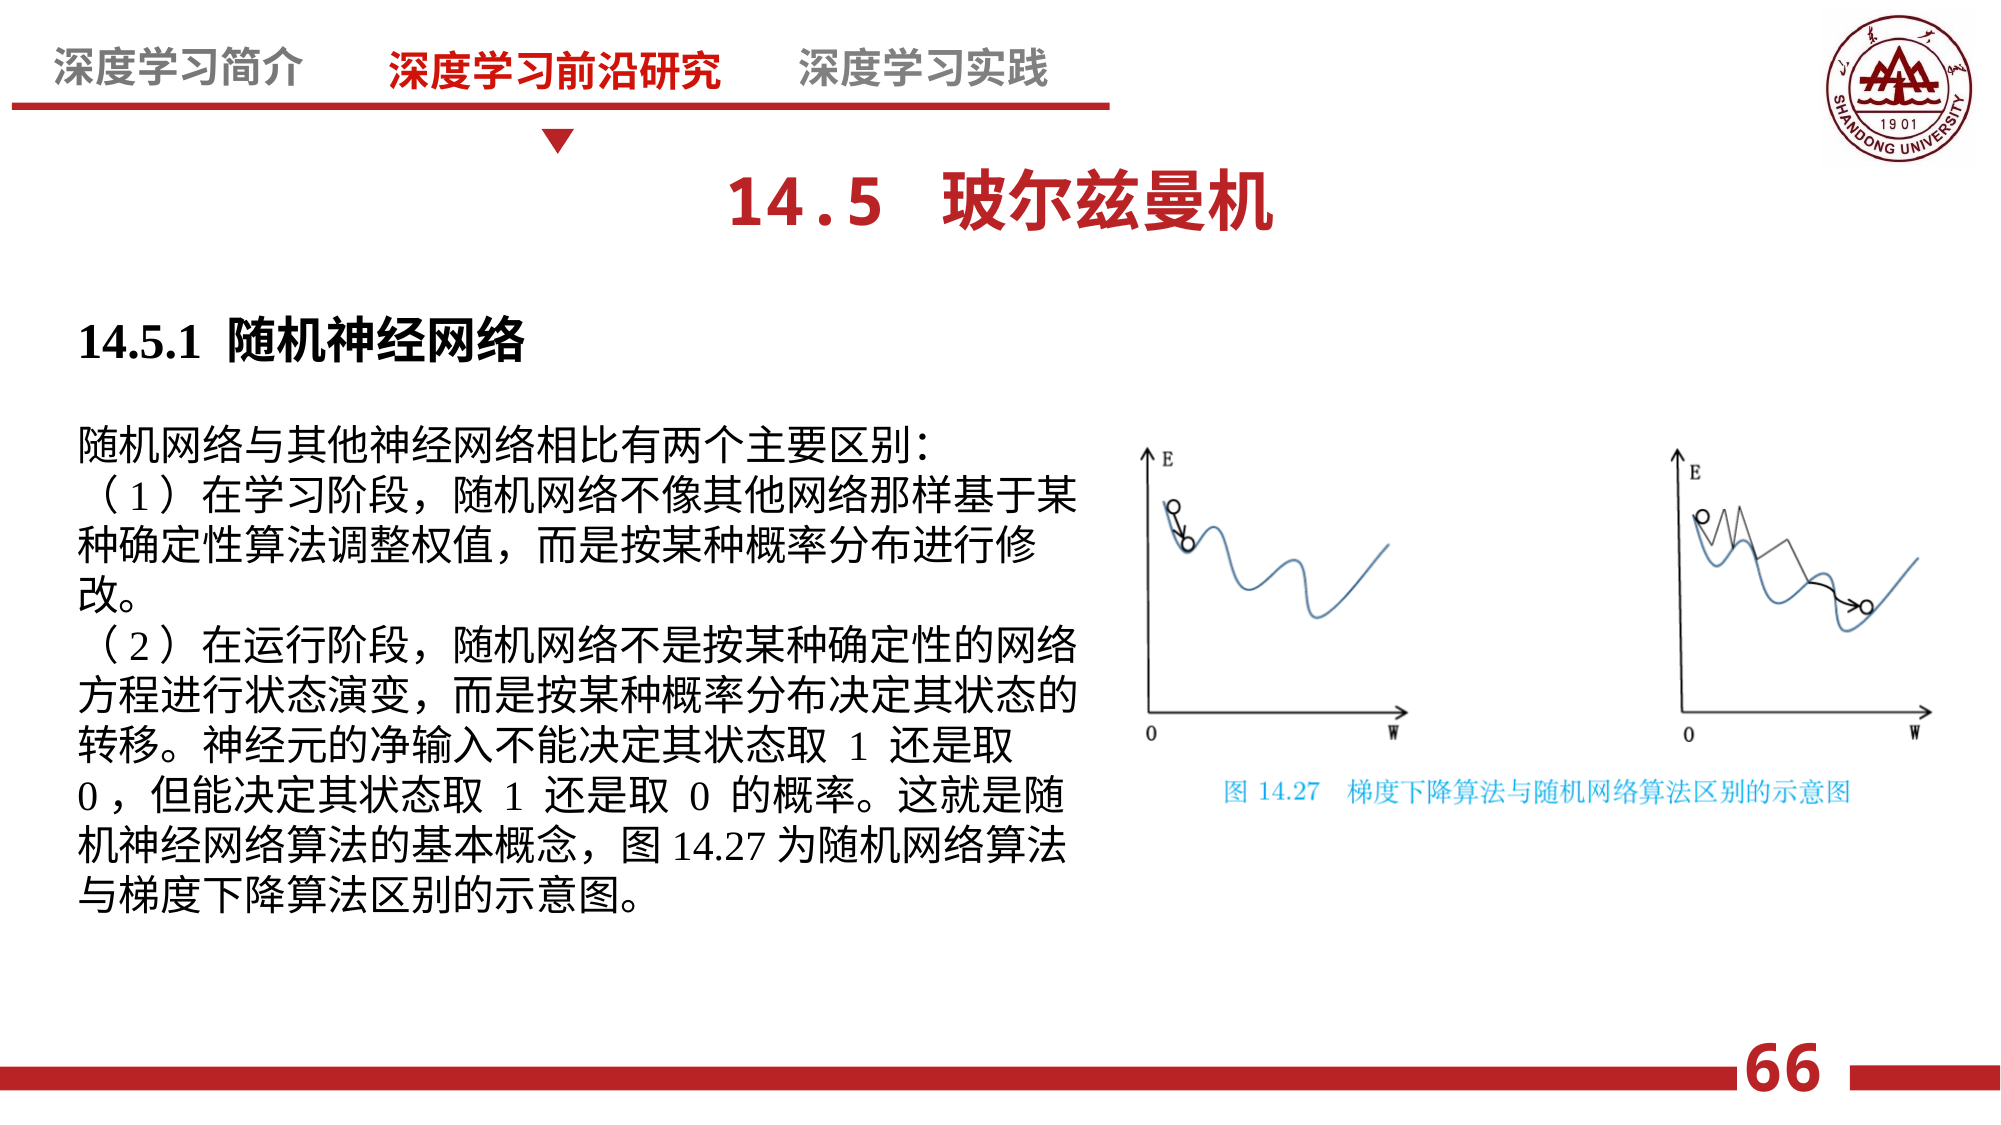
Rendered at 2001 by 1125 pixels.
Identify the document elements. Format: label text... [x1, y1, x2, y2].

picture [1133, 426, 1938, 836]
text_box 14.5 玻尔兹曼机 [710, 151, 1290, 247]
text_box 14.5.1 随机神经网络 随机网络与其他神经网络相比有两个主要区别： （1）在学习阶段，随机网络不像其他网络那样基于某种确定性算法调整权值，而是按某种概率分布进行修改。 （2）在运行阶段，随机网络不是按某种确定性的网络方程进行状态演变，而是按某种概率分布决定其状态的转移。神经元的净输入不能决定其状态取 1 还是取 0，但能决定其状态取 1 还是取 0 的概率。这就是随机神经网络算法的基本概念，图14.27为随机网络算法与梯度下降算法区别的示意图。 [62, 301, 1117, 927]
picture [1820, 9, 1977, 167]
